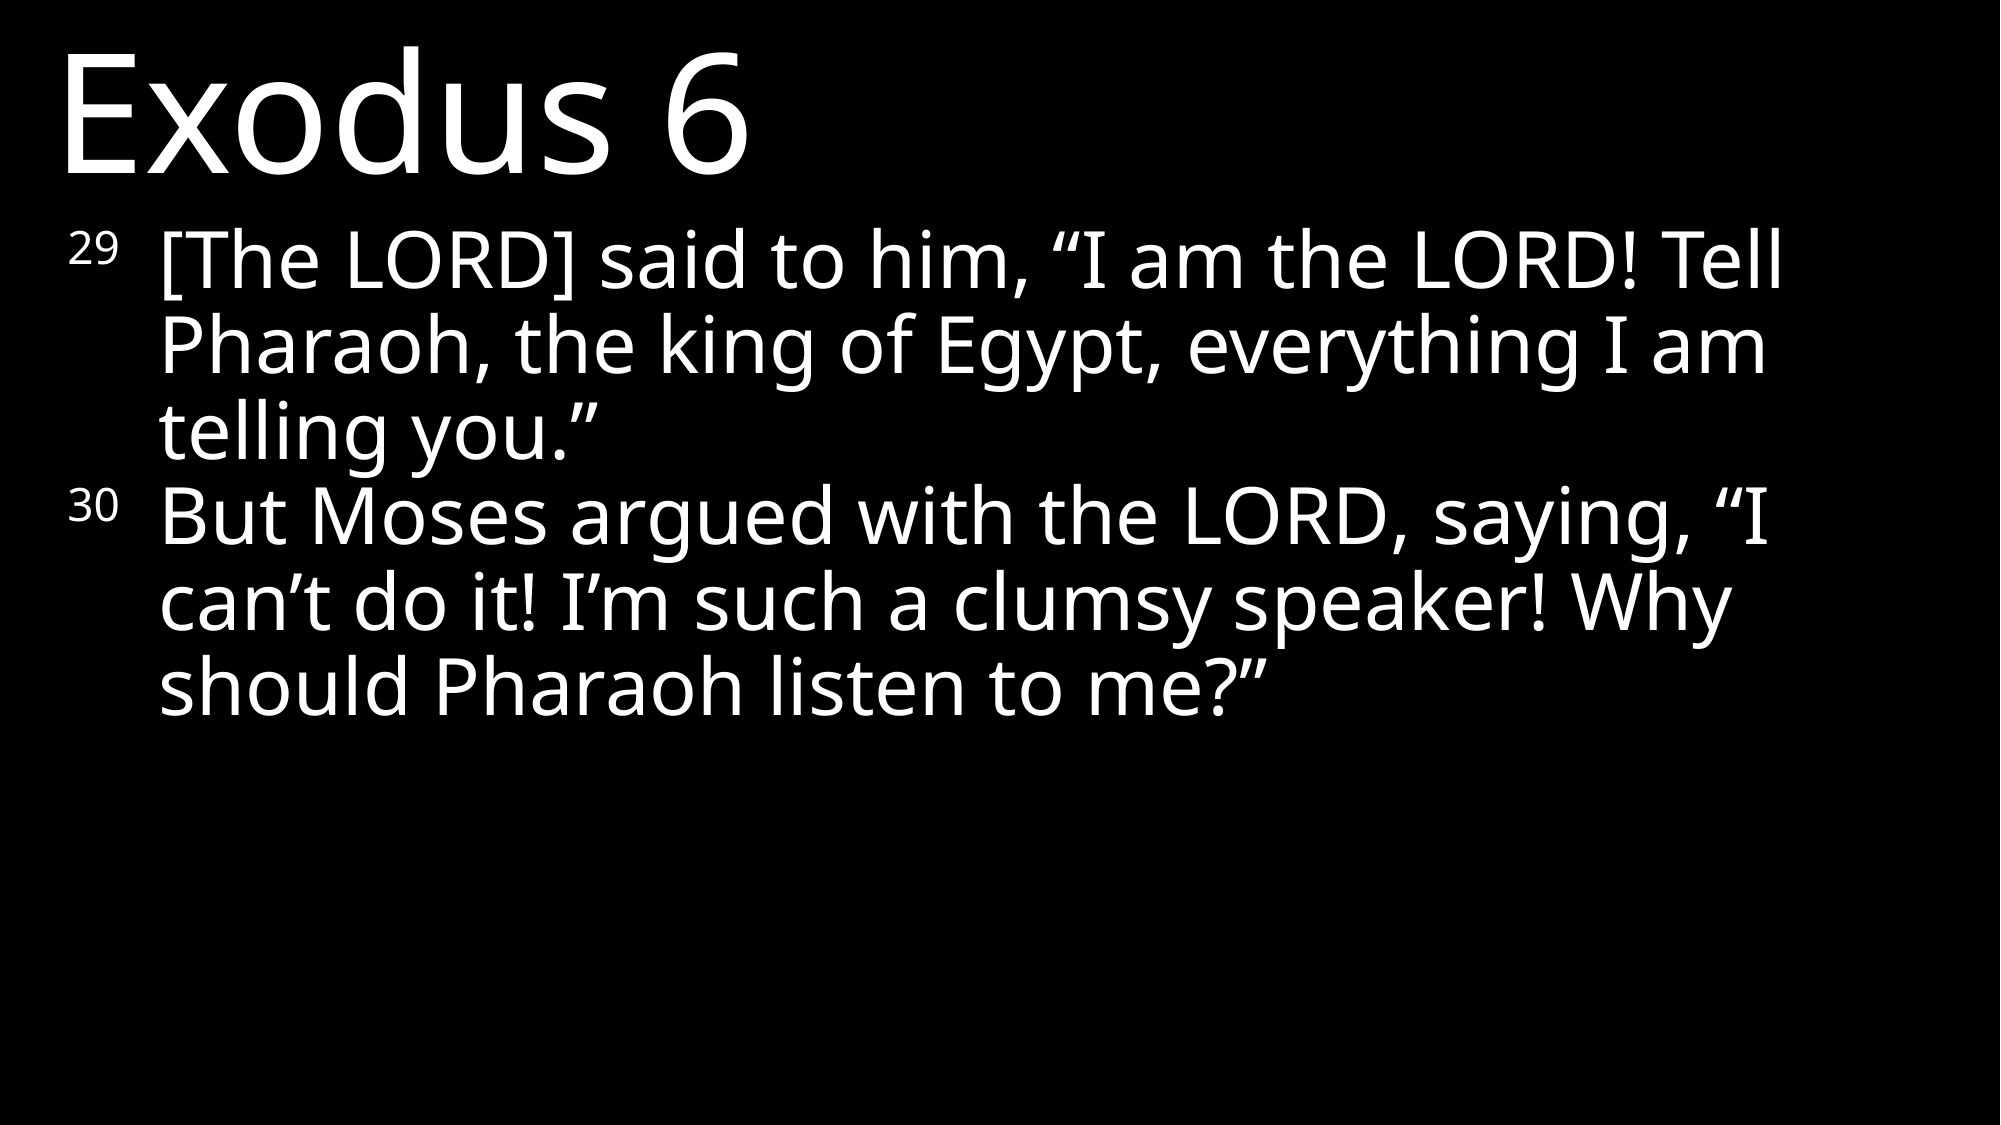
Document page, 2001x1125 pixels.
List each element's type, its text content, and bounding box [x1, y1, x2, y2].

text_box Exodus 6 [37, 0, 1838, 215]
text_box 29 [The LORD] said to him, “I am the Lord! Tell Pharaoh, the king of Egypt, everything I am telling you.” 30 But Moses argued with the LORD, saying, “I can’t do it! I’m such a clumsy speaker! Why should Pharaoh listen to me?” [49, 212, 1943, 741]
